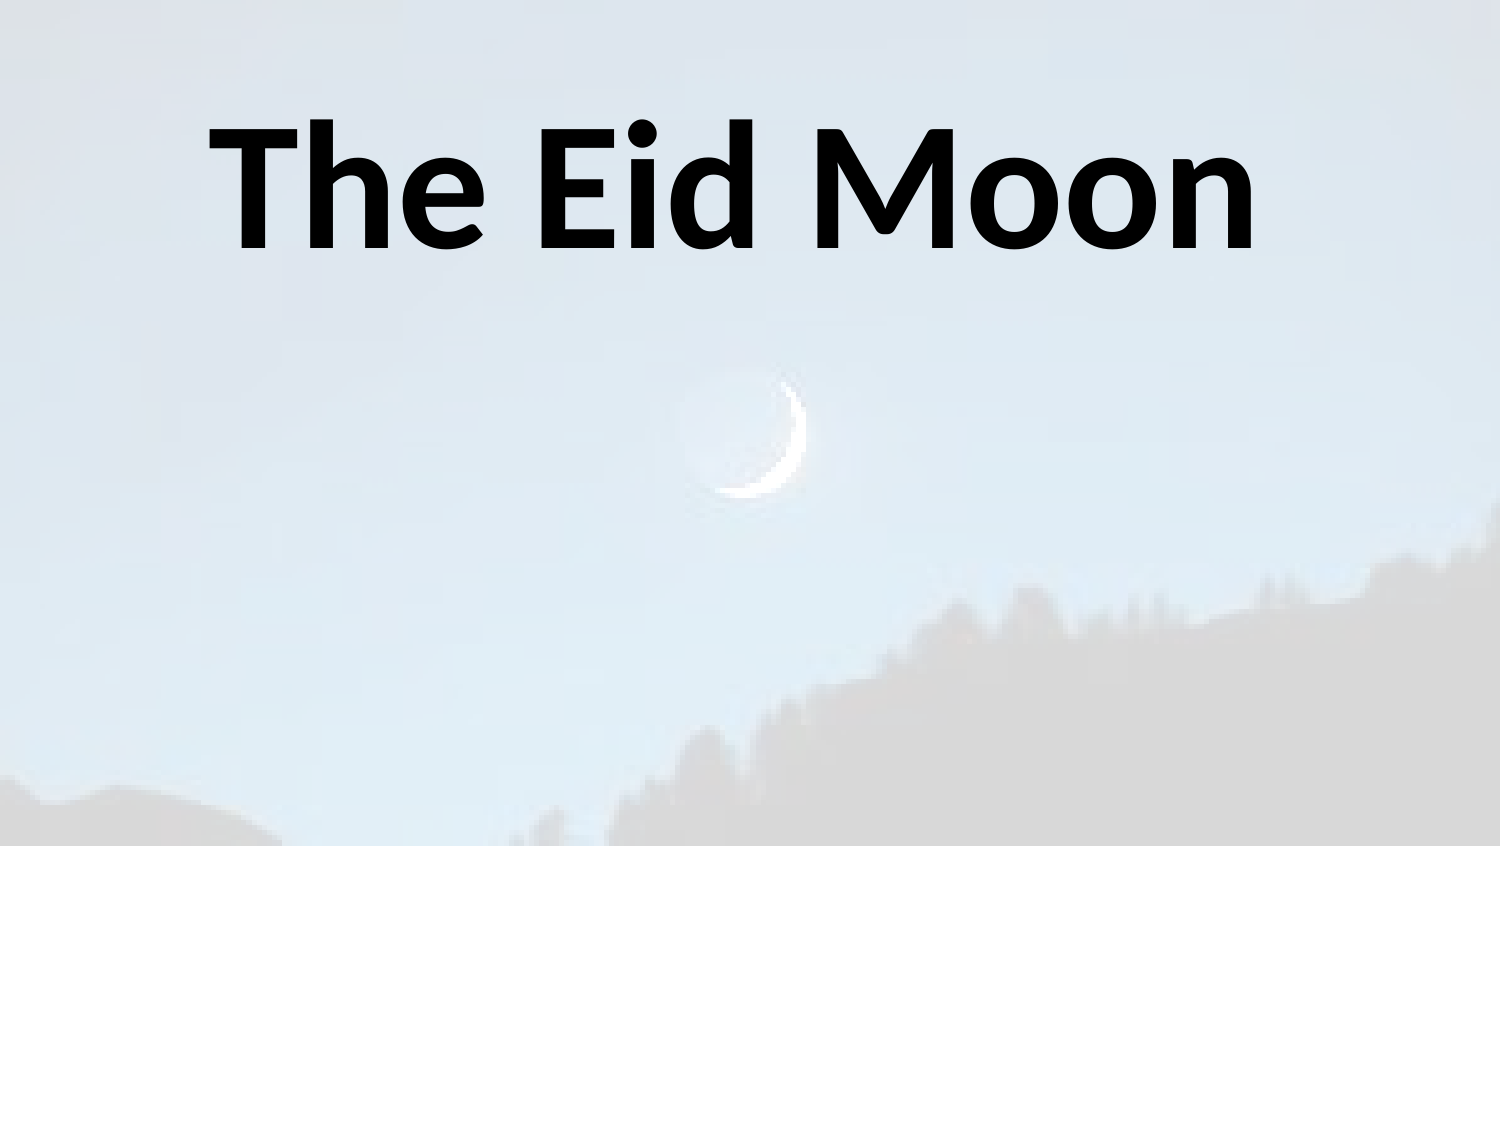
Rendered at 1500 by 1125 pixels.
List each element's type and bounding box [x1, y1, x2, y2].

picture [0, 0, 1500, 847]
